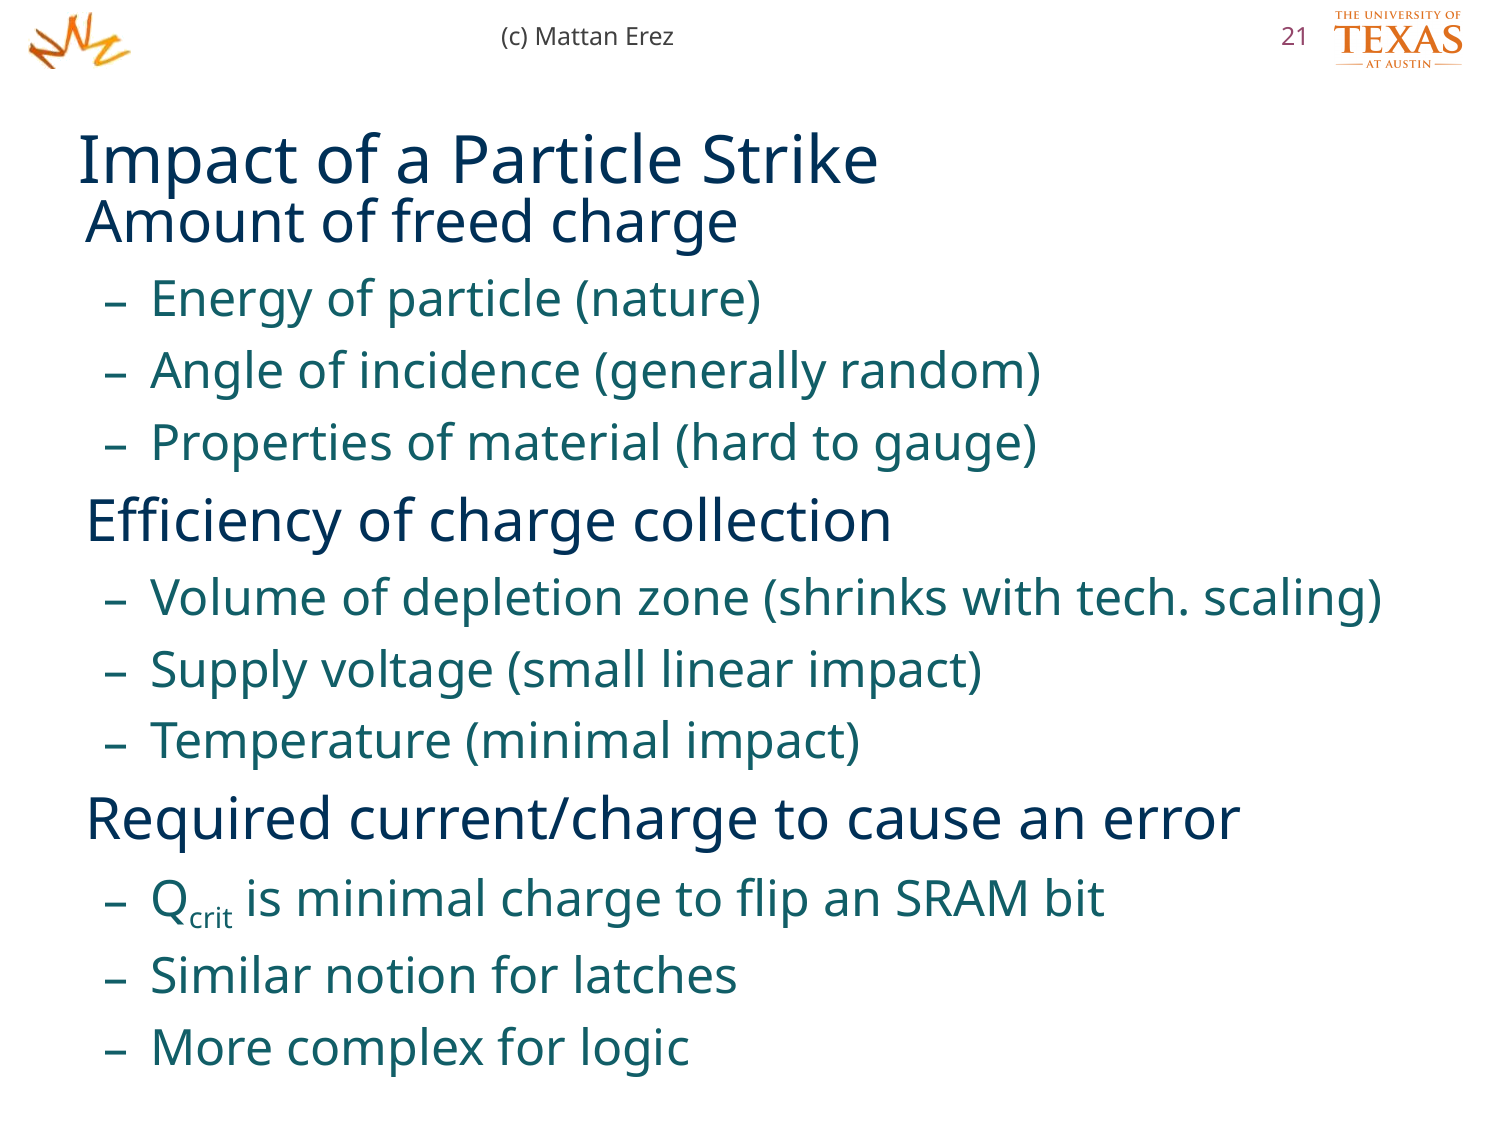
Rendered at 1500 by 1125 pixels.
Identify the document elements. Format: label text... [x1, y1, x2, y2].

picture [28, 12, 131, 69]
slide_number 21 [1187, 0, 1325, 75]
footer (c) Mattan Erez [138, 0, 1038, 75]
picture [1334, 10, 1463, 69]
title Impact of a Particle Strike [63, 113, 1475, 261]
list Amount of freed charge Energy of particle (nature) Angle of incidence (generally random) Properties of material (hard to gauge) Efficiency of charge collection Volume of depletion zone (shrinks with tech. scaling) Supply voltage (small linear impact) Temperature (minimal impact) Required current/charge to cause an error Qcrit is minimal charge to flip an SRAM bit Similar notion for latches More complex for logic [75, 187, 1425, 1038]
